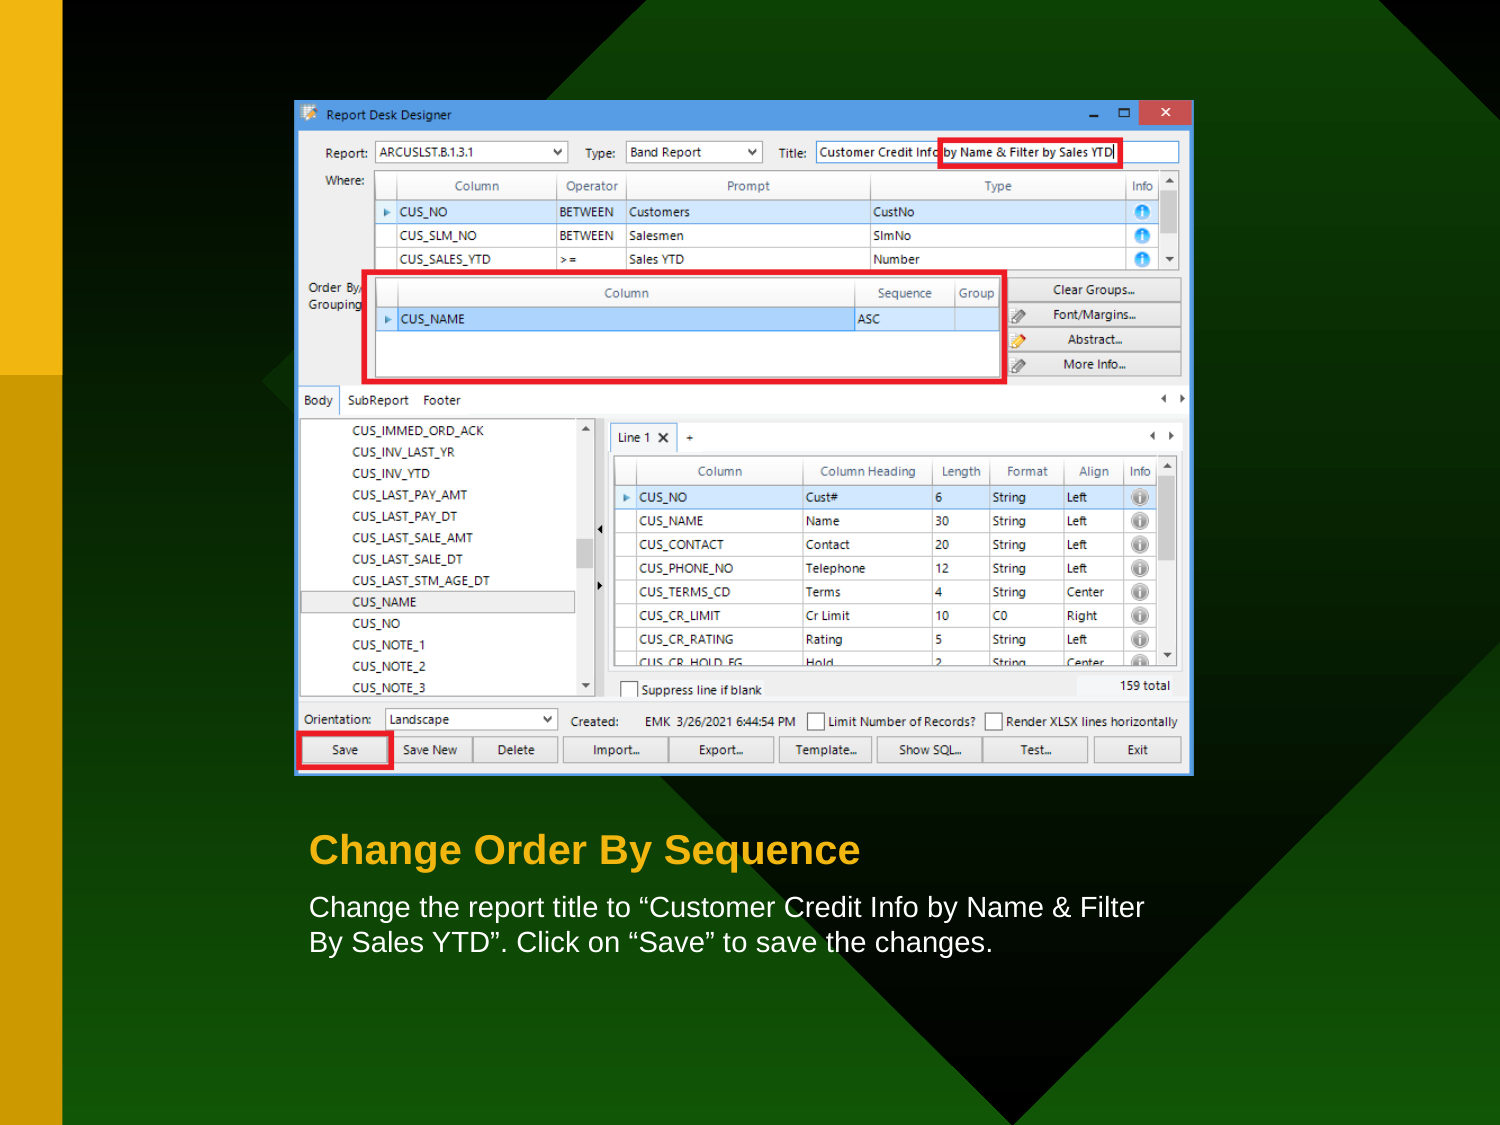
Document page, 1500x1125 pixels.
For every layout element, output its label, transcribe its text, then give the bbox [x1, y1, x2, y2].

list Change the report title to “Customer Credit Info by Name & Filter By Sales YTD”. Click on “Save” to save the changes. [294, 880, 1194, 1013]
picture [293, 100, 1195, 776]
title Change Order By Sequence [294, 787, 1194, 880]
